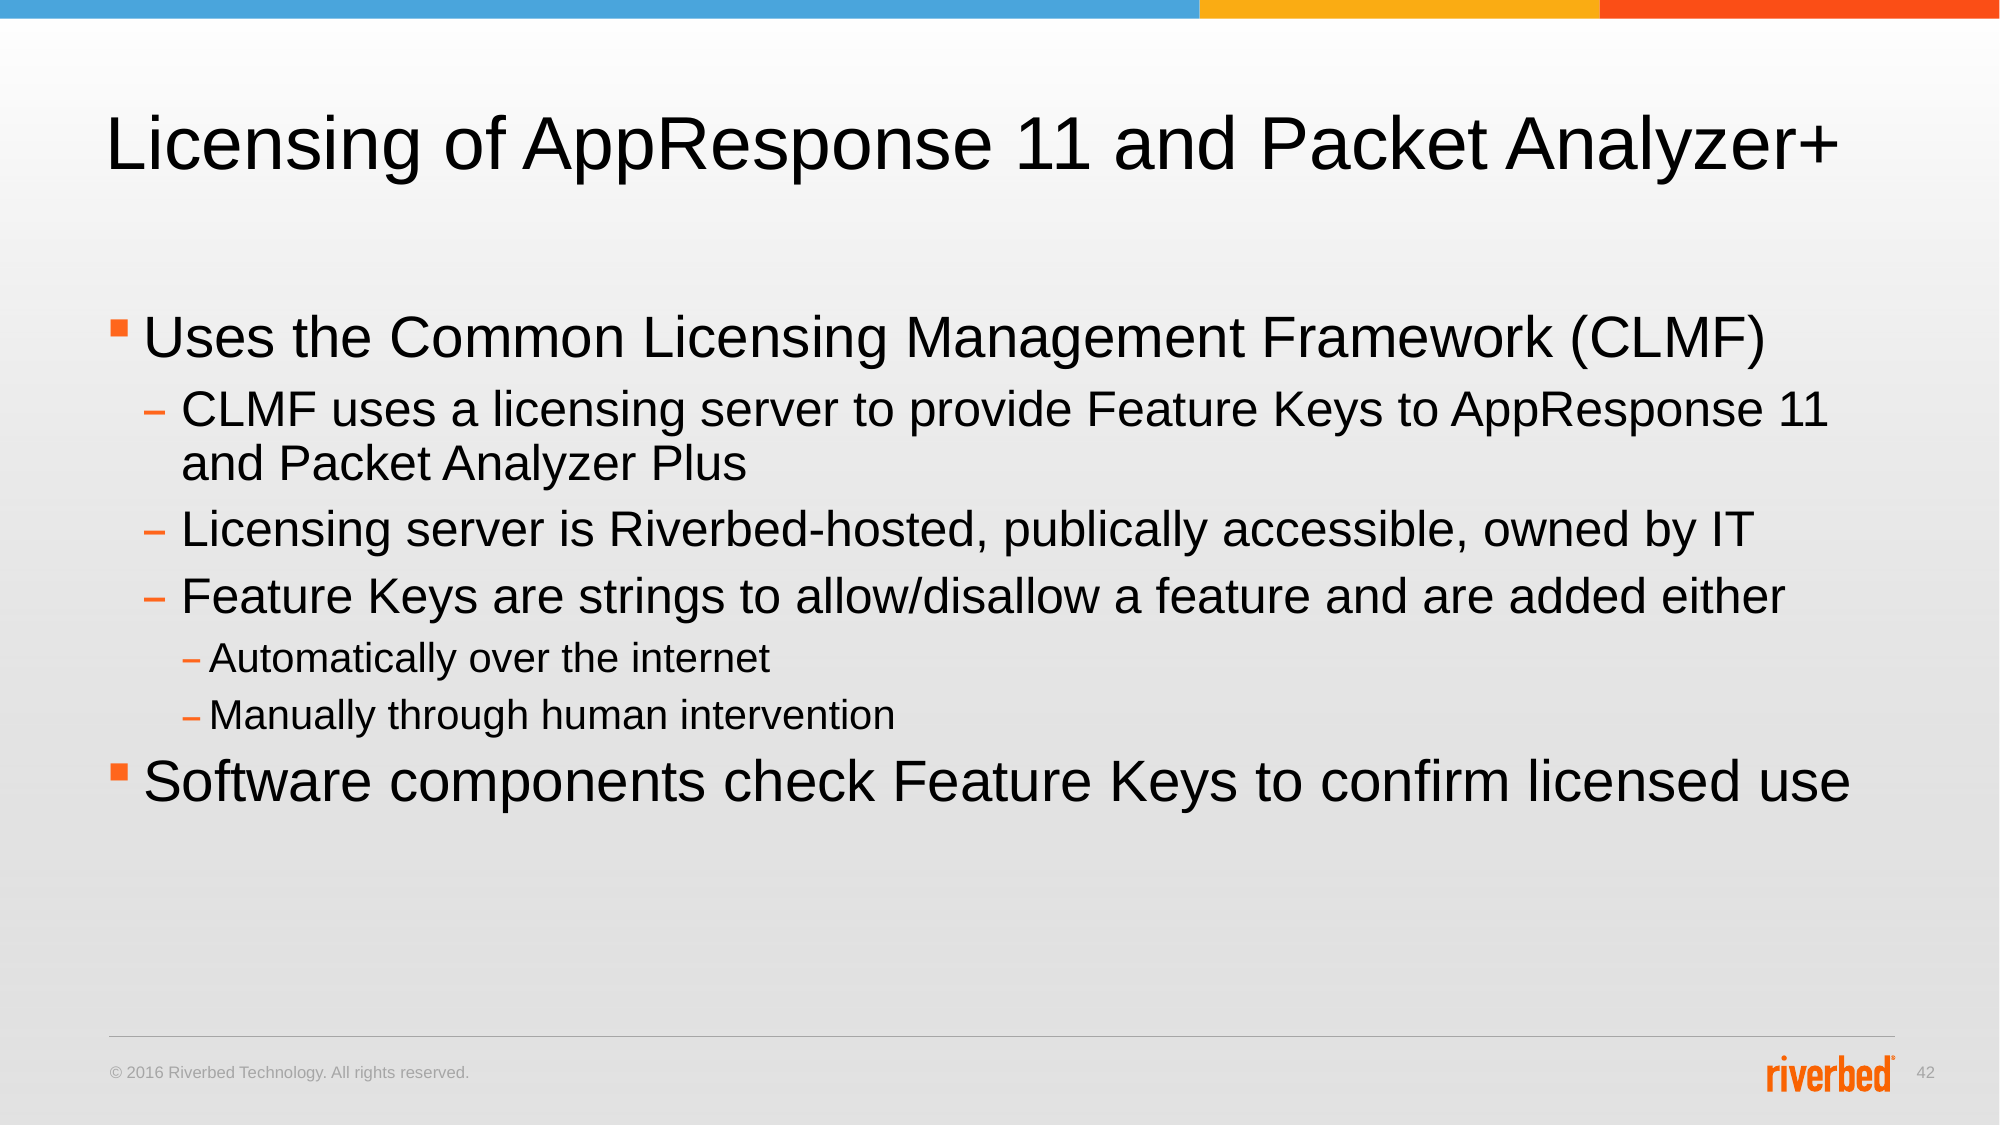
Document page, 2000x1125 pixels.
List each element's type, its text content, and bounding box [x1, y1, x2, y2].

title Licensing of AppResponse 11 and Packet Analyzer+ [90, 5, 1889, 194]
list Uses the Common Licensing Management Framework (CLMF) CLMF uses a licensing server to provide Feature Keys to AppResponse 11 and Packet Analyzer Plus Licensing server is Riverbed-hosted, publically accessible, owned by IT Feature Keys are strings to allow/disallow a feature and are added either Automatically over the internet Manually through human intervention Software components check Feature Keys to confirm licensed use [90, 299, 1891, 1013]
